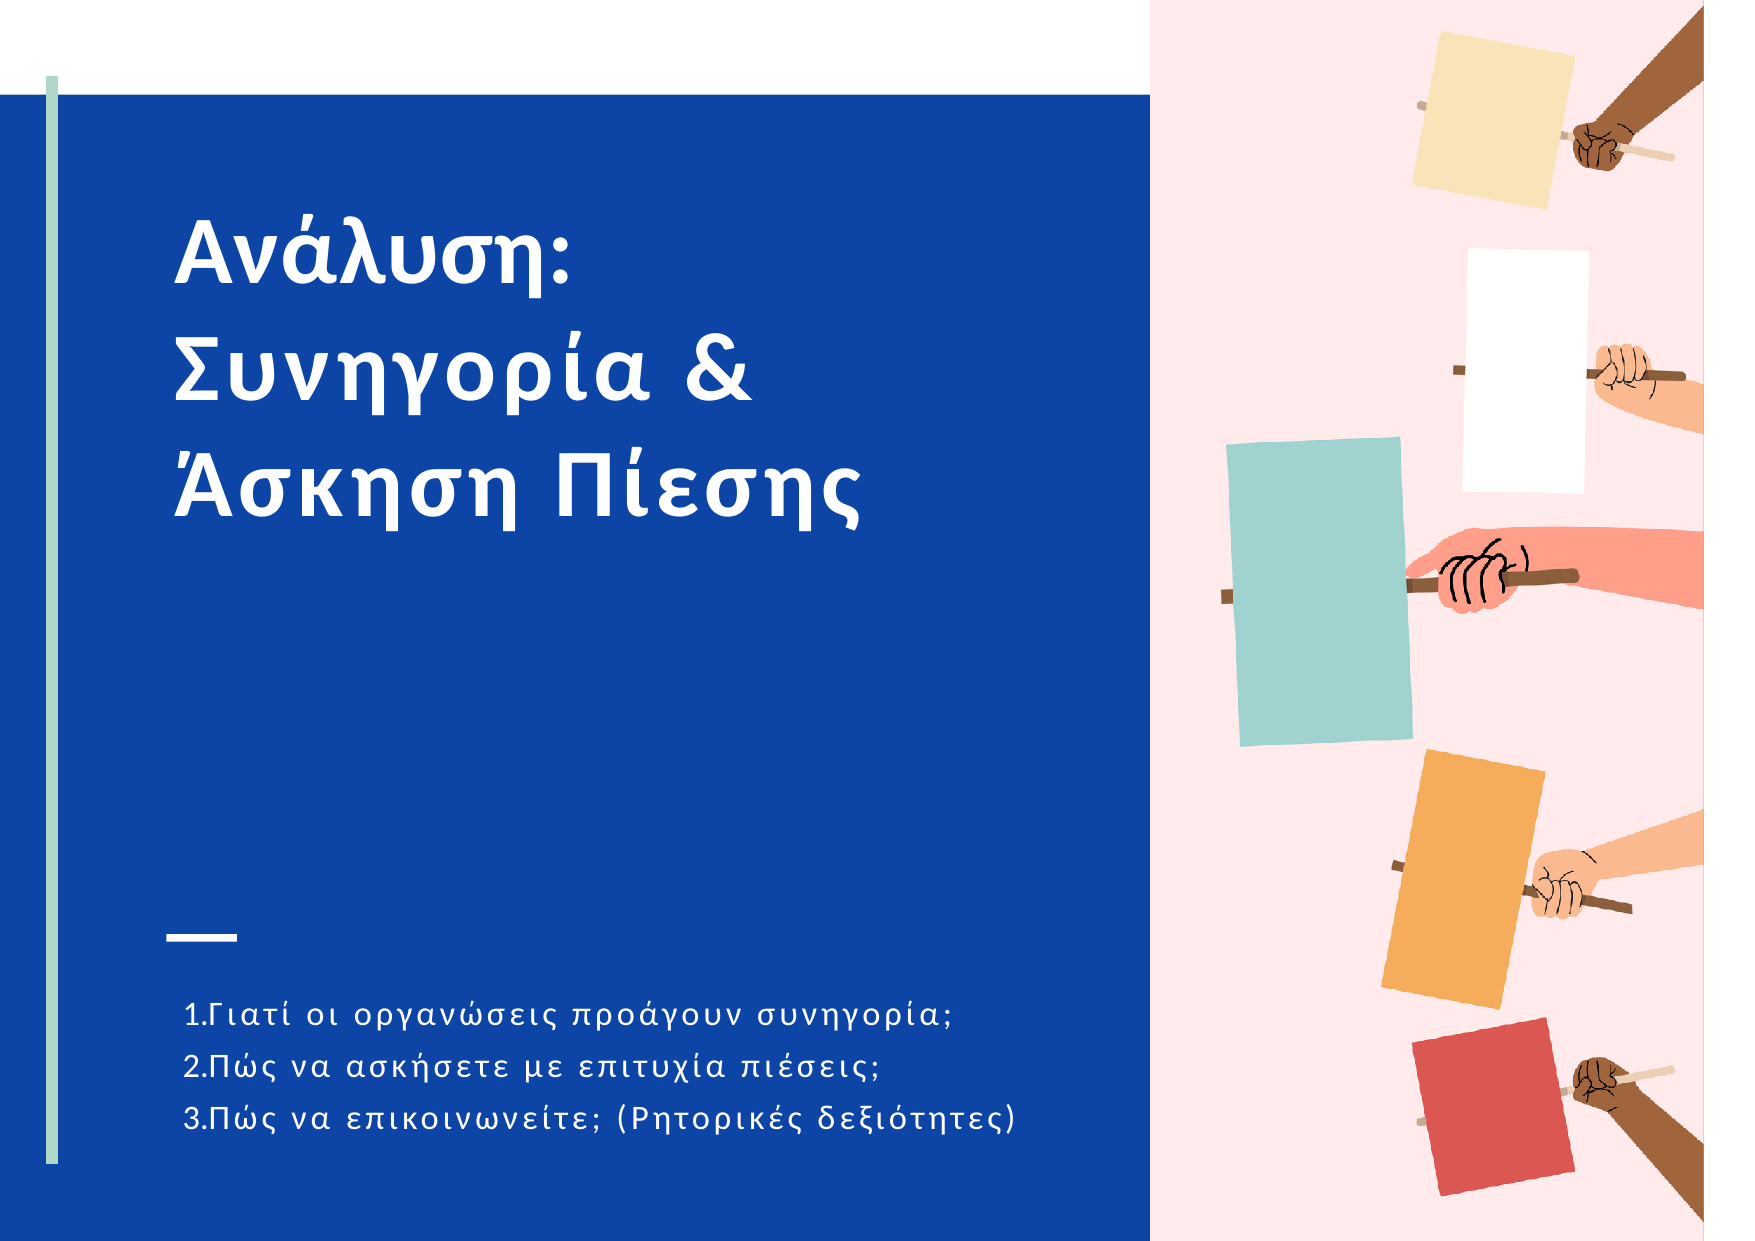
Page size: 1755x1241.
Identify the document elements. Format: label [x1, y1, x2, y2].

picture [1150, 0, 1704, 1241]
text_box [0, 94, 1145, 1241]
